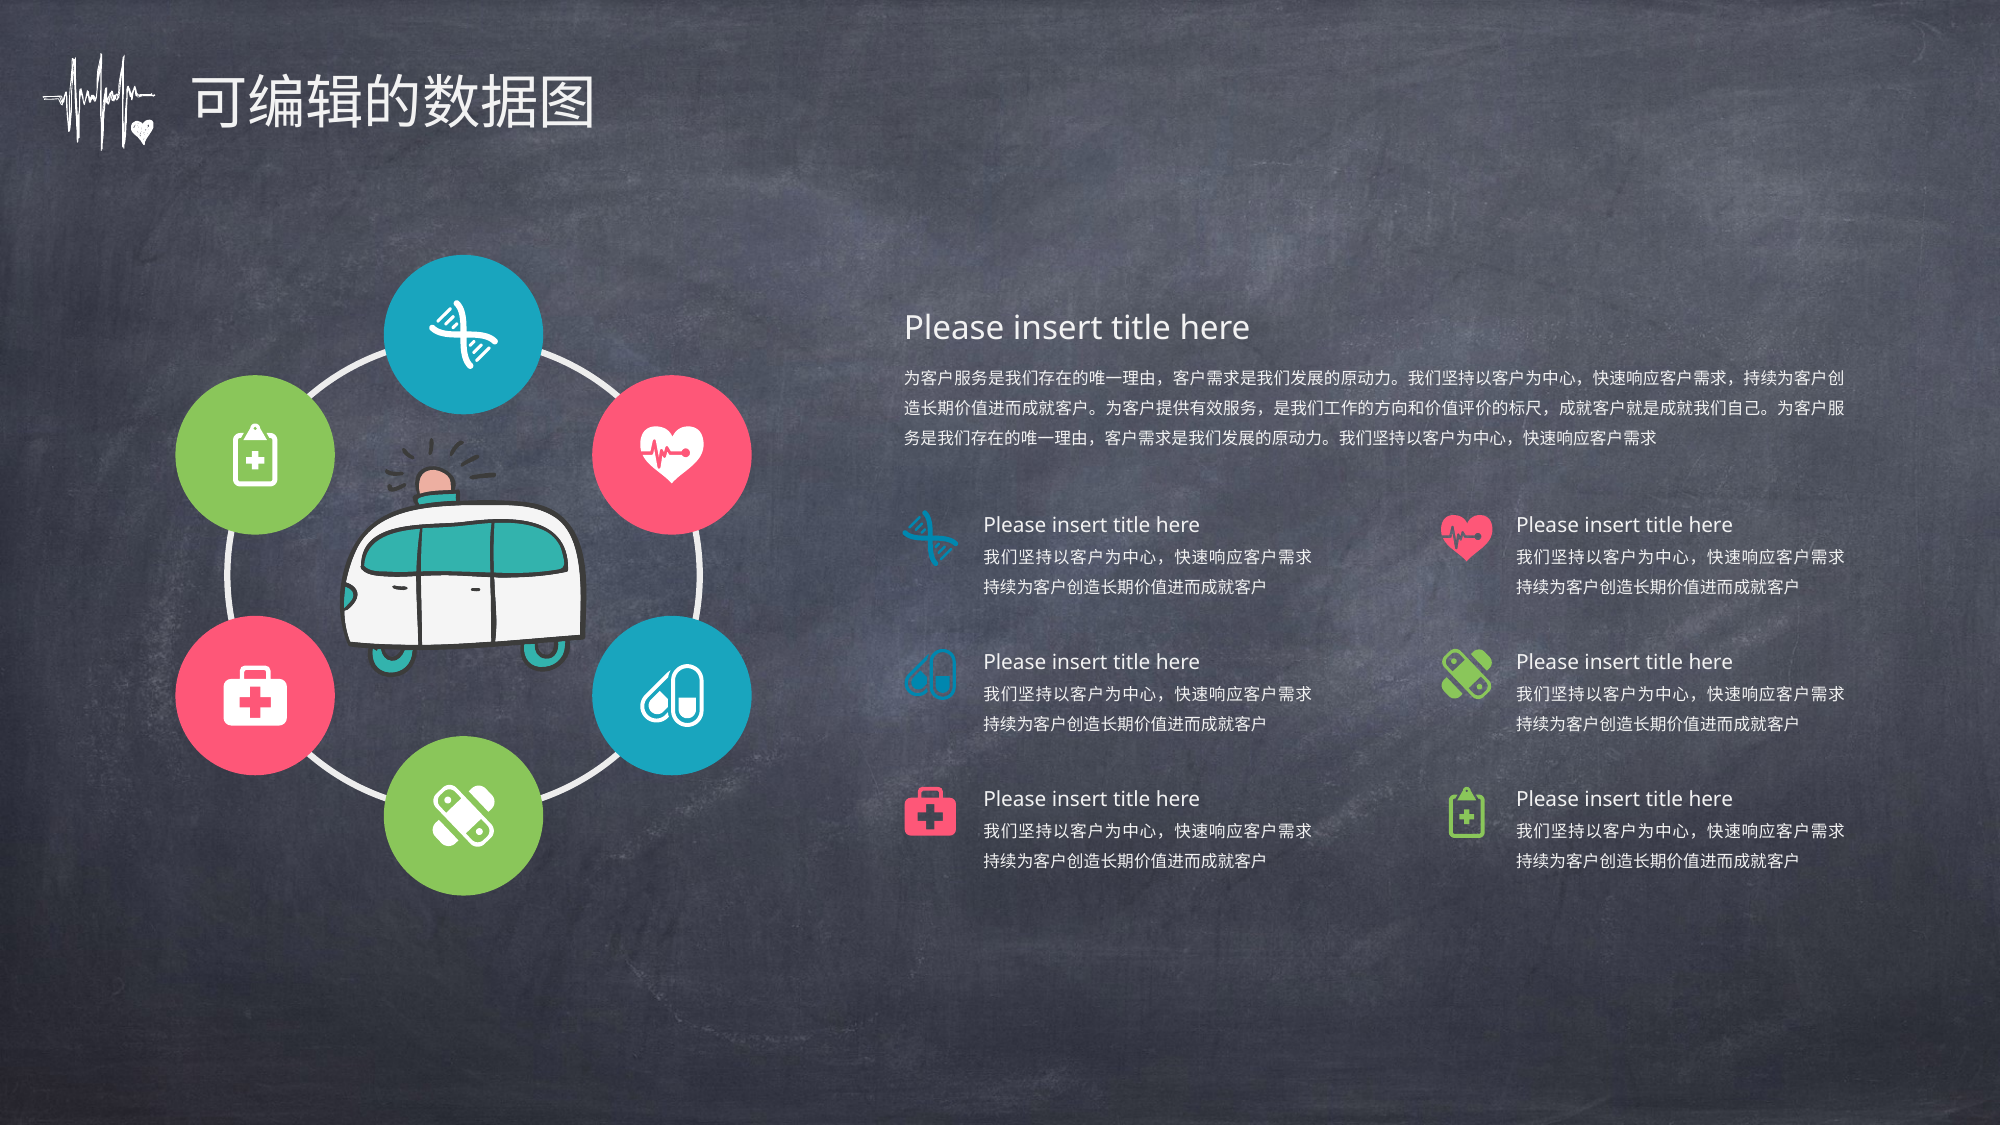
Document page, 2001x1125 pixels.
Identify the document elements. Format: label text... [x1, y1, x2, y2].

picture [0, 0, 2000, 1125]
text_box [334, 437, 595, 679]
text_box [904, 628, 1861, 743]
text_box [904, 766, 1861, 880]
text_box Please insert title here 为客户服务是我们存在的唯一理由，客户需求是我们发展的原动力。我们坚持以客户为中心，快速响应客户需求，持续为客户创造长期价值进而成就客户。为客户提供有效服务，是我们工作的方向和价值评价的标尺，成就客户就是成就我们自己。为客户服务是我们存在的唯一理由，客户需求是我们发展的原动力。我们坚持以客户为中心，快速响应客户需求 [889, 278, 1861, 456]
text_box 可编辑的数据图 [174, 59, 872, 150]
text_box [902, 491, 1861, 606]
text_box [175, 254, 752, 896]
